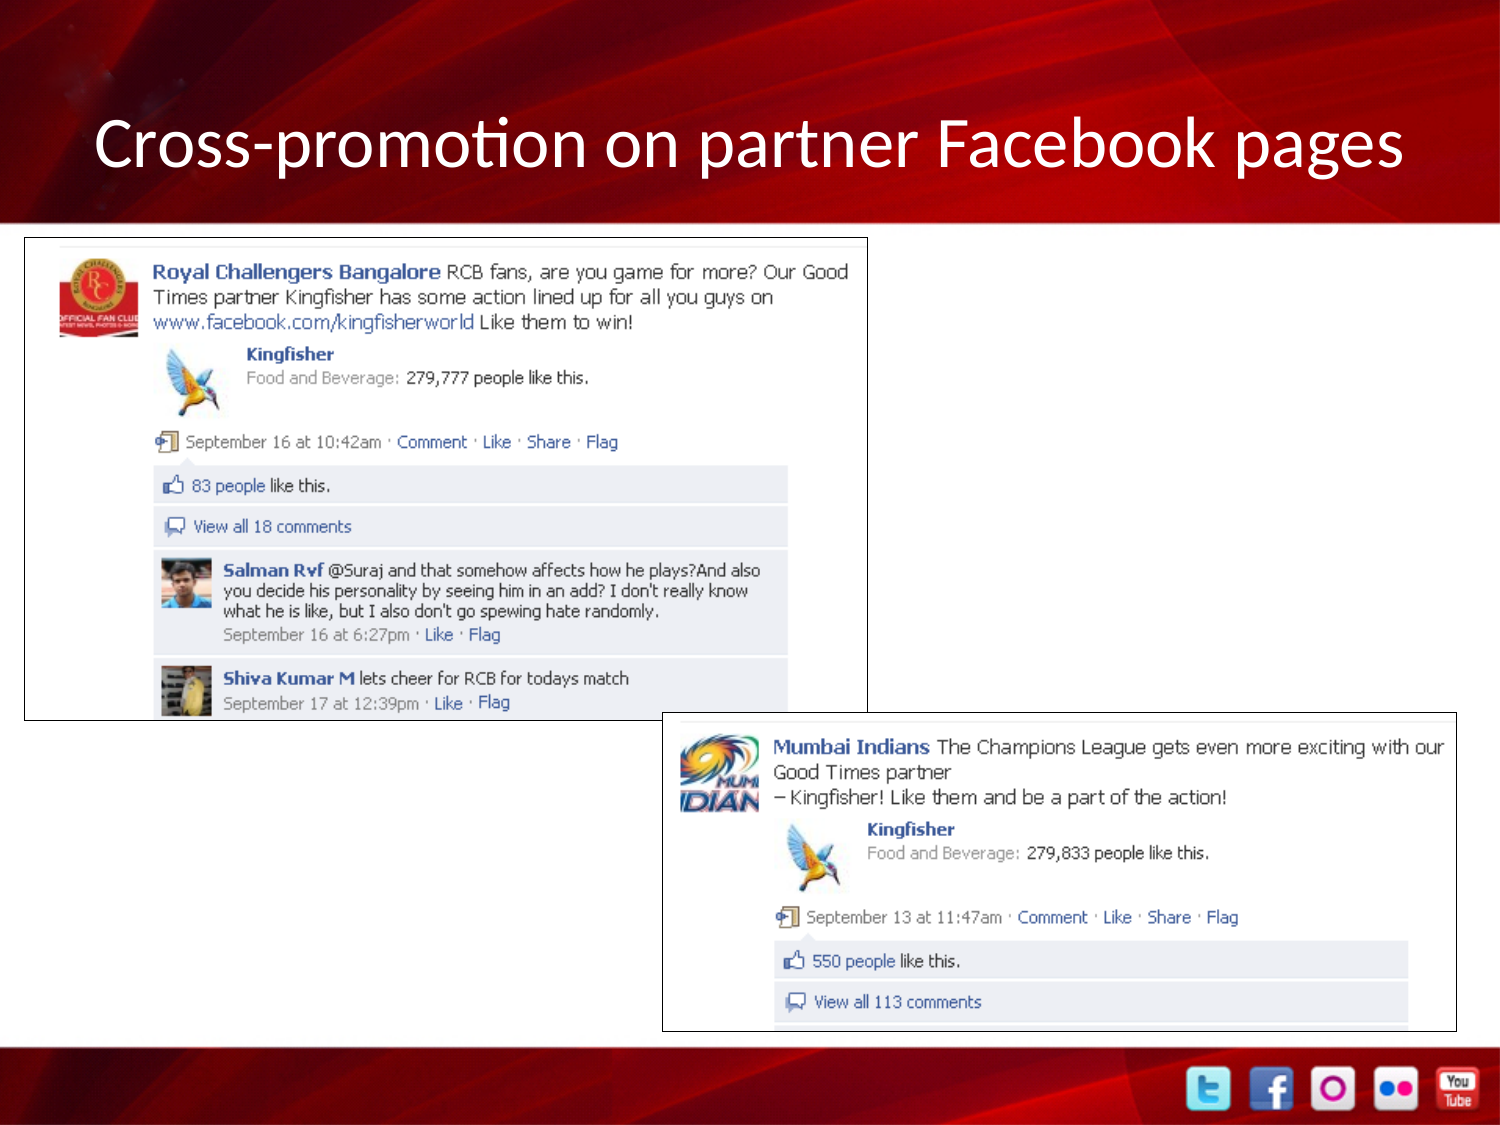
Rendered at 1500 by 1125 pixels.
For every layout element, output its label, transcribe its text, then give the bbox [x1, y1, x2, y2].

picture [0, 0, 1500, 1125]
title Cross-promotion on partner Facebook pages [75, 45, 1425, 233]
